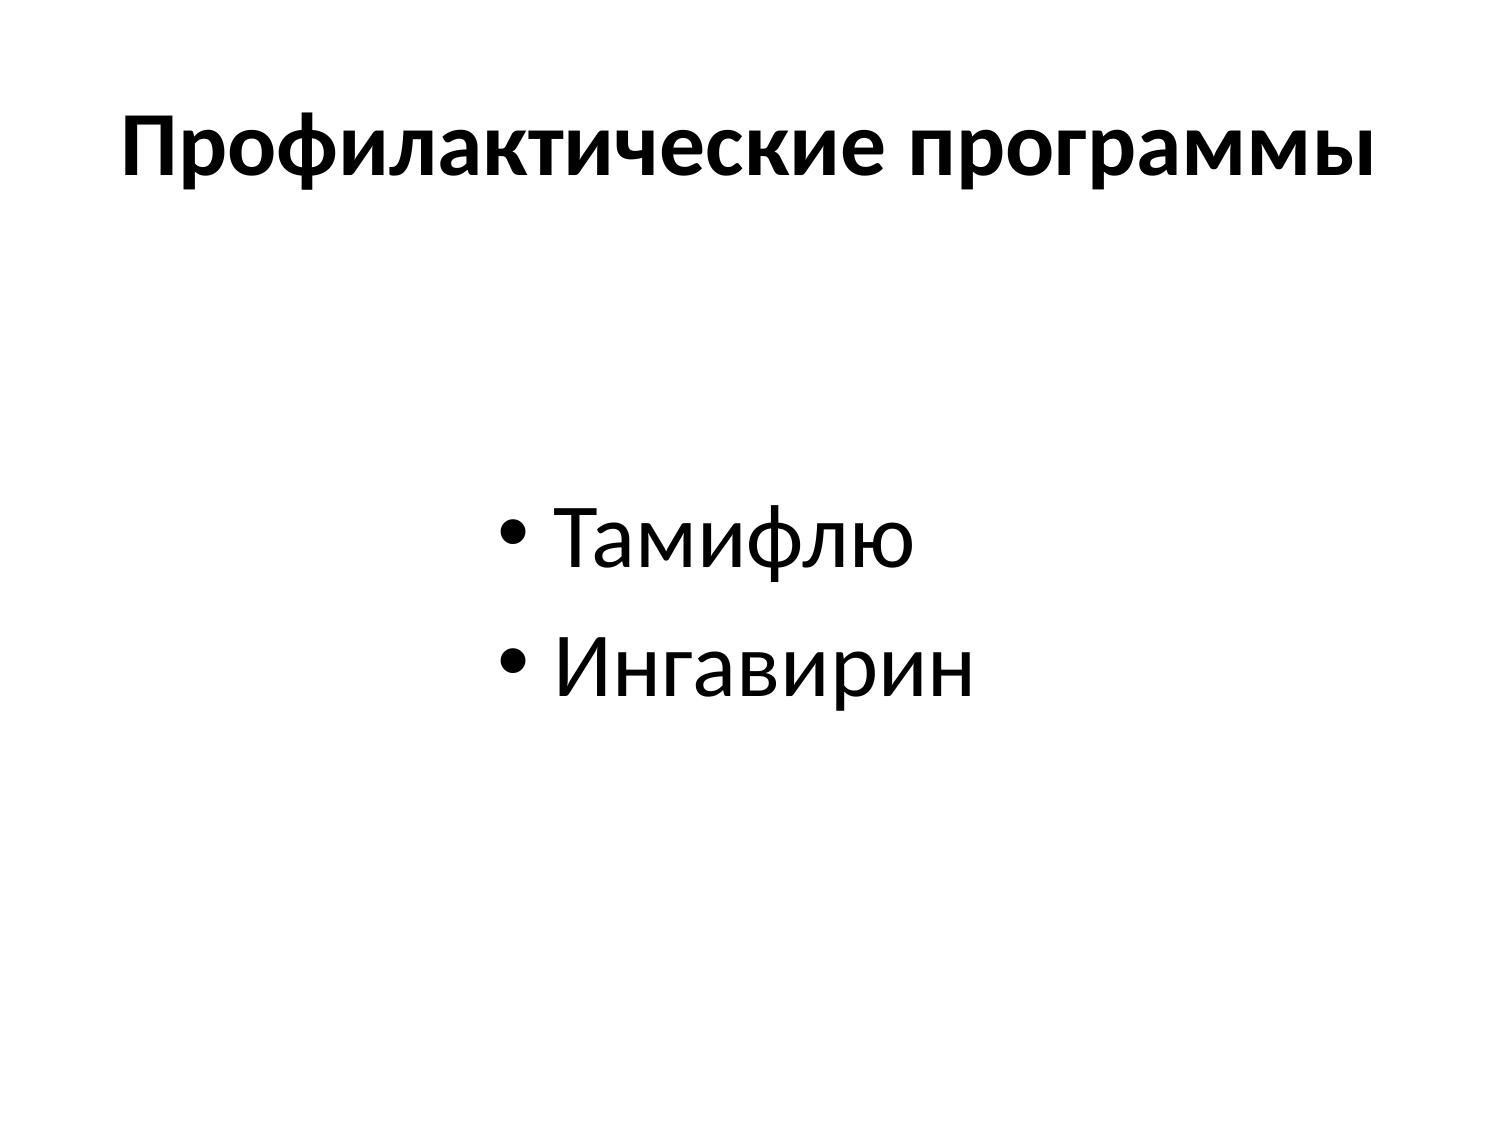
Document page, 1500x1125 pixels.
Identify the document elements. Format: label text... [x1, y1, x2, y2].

list Тамифлю Ингавирин [482, 468, 1070, 757]
title Профилактические программы [75, 45, 1425, 233]
